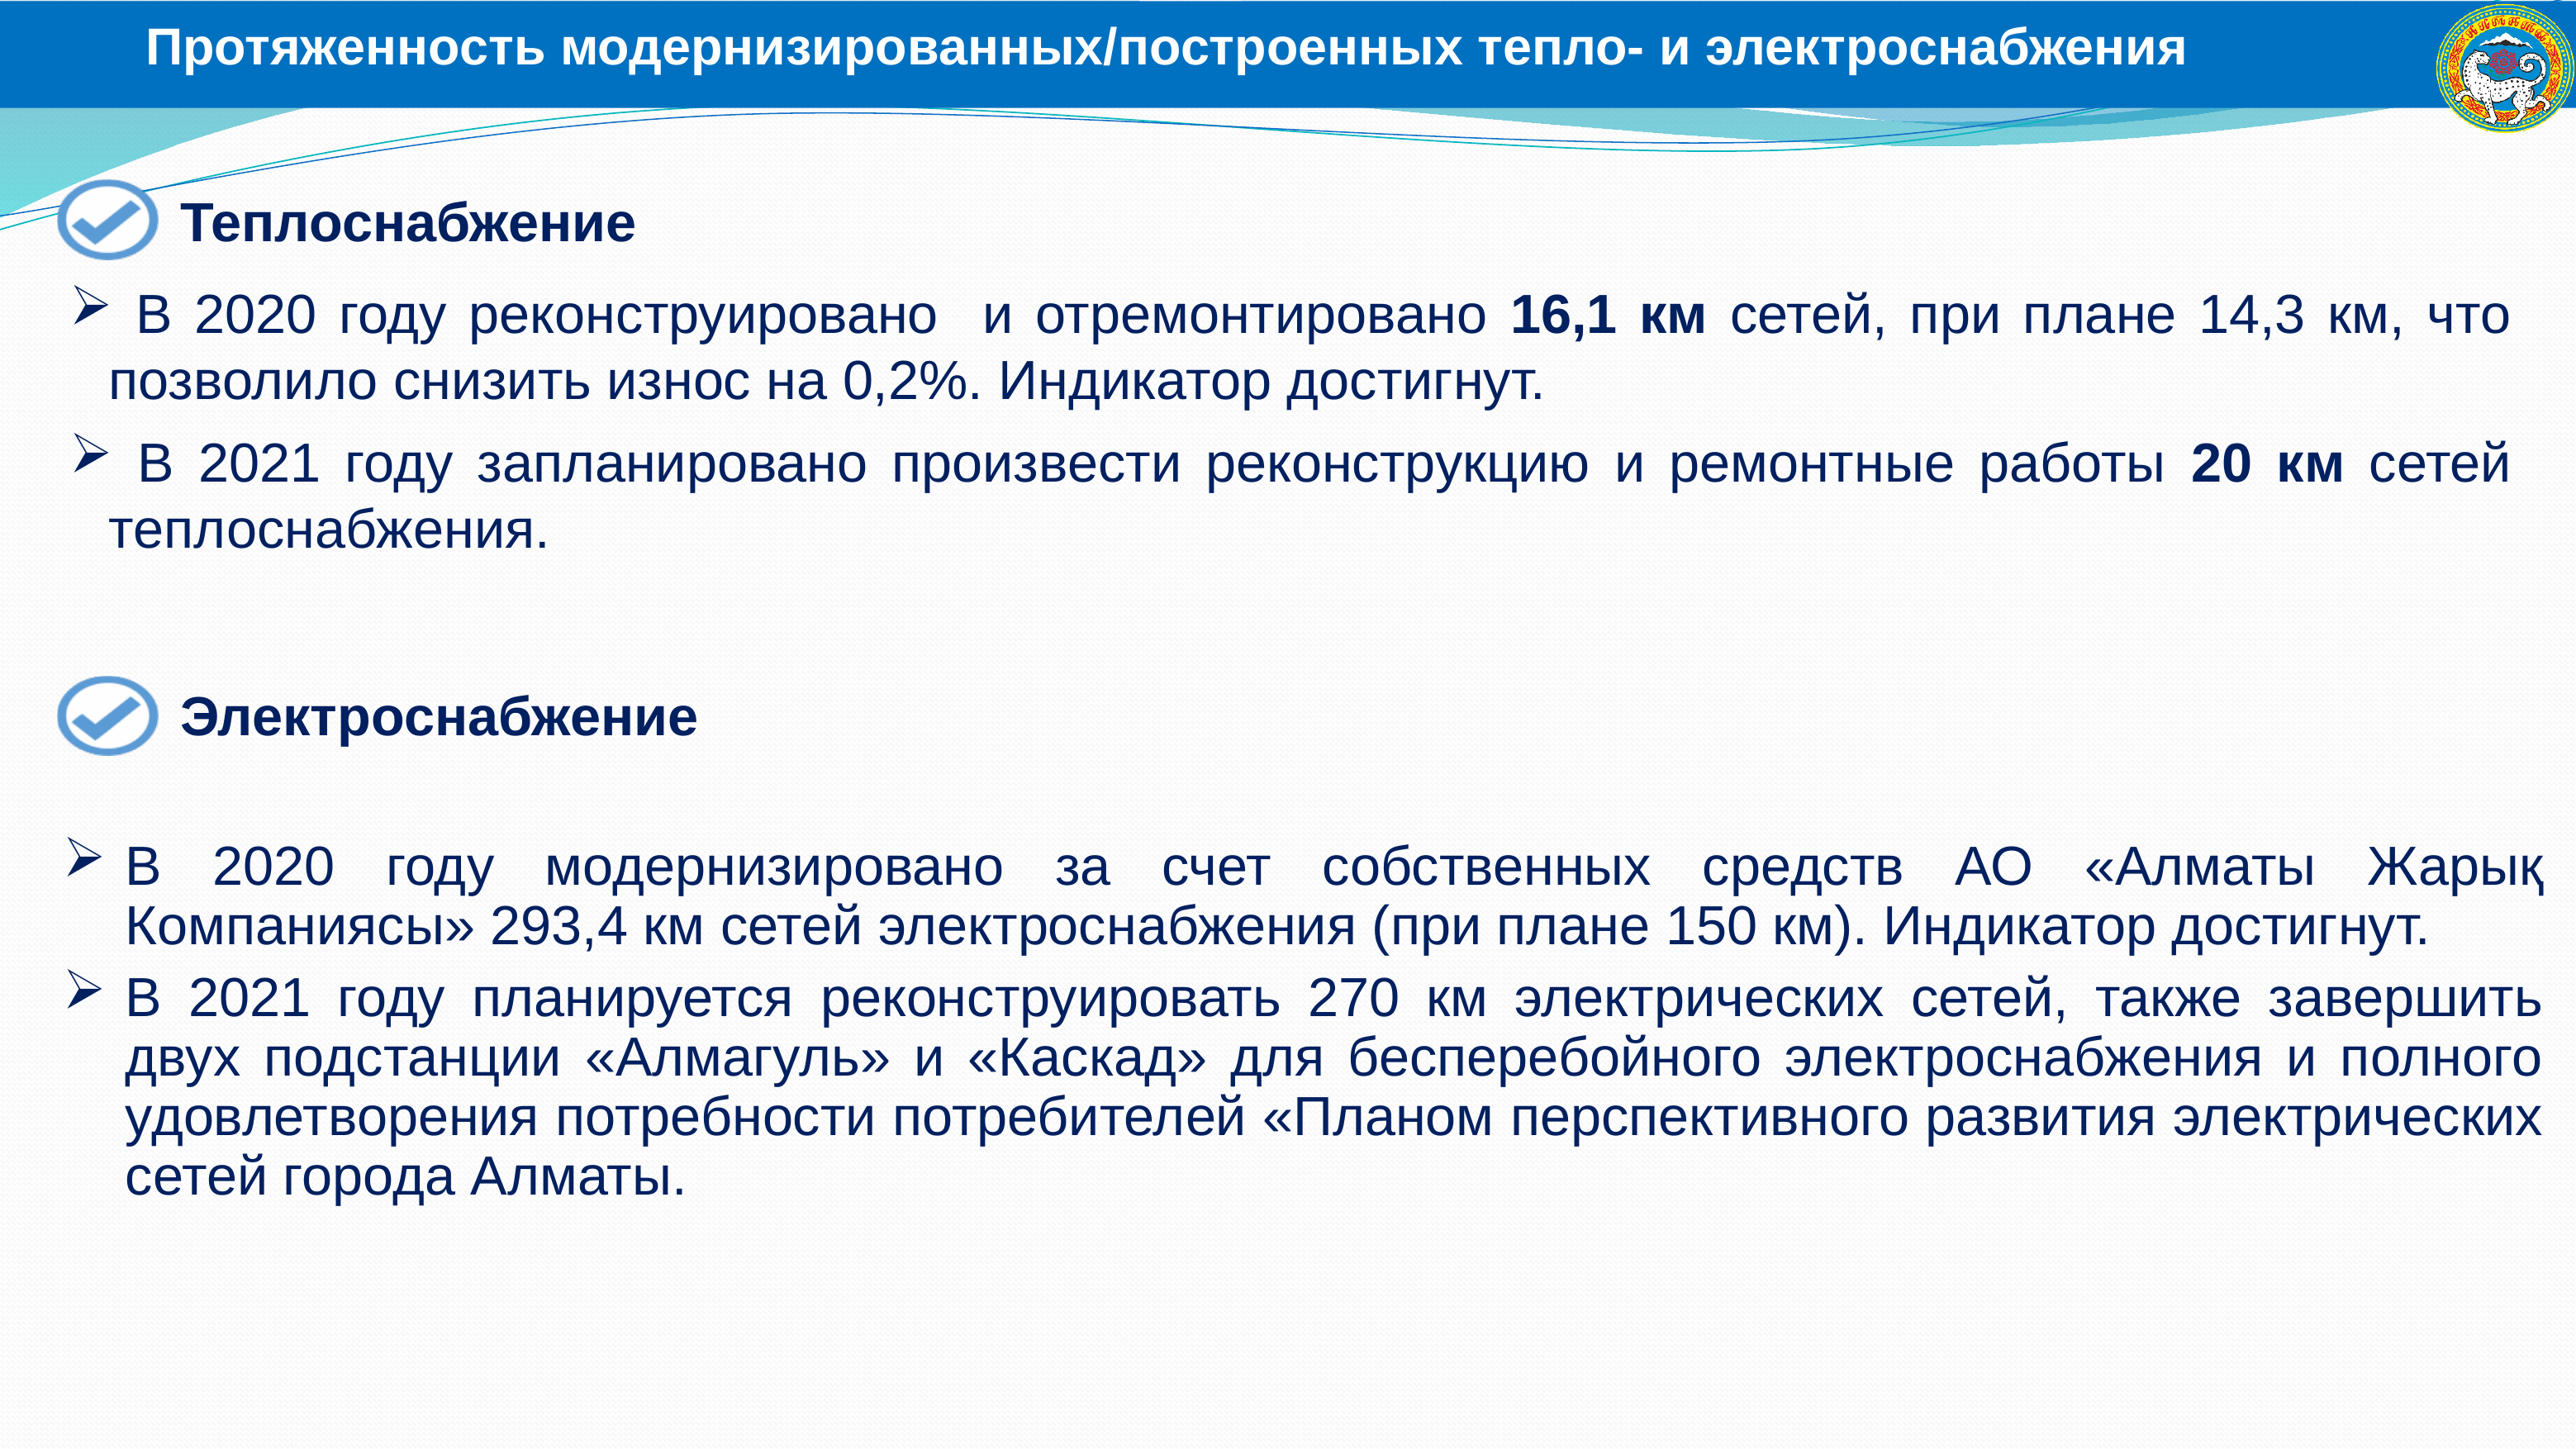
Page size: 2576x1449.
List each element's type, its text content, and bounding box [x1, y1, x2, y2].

picture [57, 675, 159, 756]
picture [57, 179, 159, 260]
text_box [0, 0, 2576, 110]
text_box В 2020 году реконструировано и отремонтировано 16,1 км сетей, при плане 14,3 км, что позволило снизить износ на 0,2%. Индикатор достигнут. В 2021 году запланировано произвести реконструкцию и ремонтные работы 20 км сетей теплоснабжения. [57, 272, 2524, 566]
text_box В 2020 году модернизировано за счет собственных средств АО «Алматы Жарық Компаниясы» 293,4 км сетей электроснабжения (при плане 150 км). Индикатор достигнут. В 2021 году планируется реконструировать 270 км электрических сетей, также завершить двух подстанции «Алмагуль» и «Каскад» для бесперебойного электроснабжения и полного удовлетворения потребности потребителей «Планом перспективного развития электрических сетей города Алматы. [57, 807, 2551, 1382]
text_box Протяженность модернизированных/построенных тепло- и электроснабжения [28, 0, 2307, 97]
text_box Теплоснабжение [174, 174, 2196, 273]
text_box Электроснабжение [174, 668, 2355, 767]
picture [2434, 1, 2576, 135]
